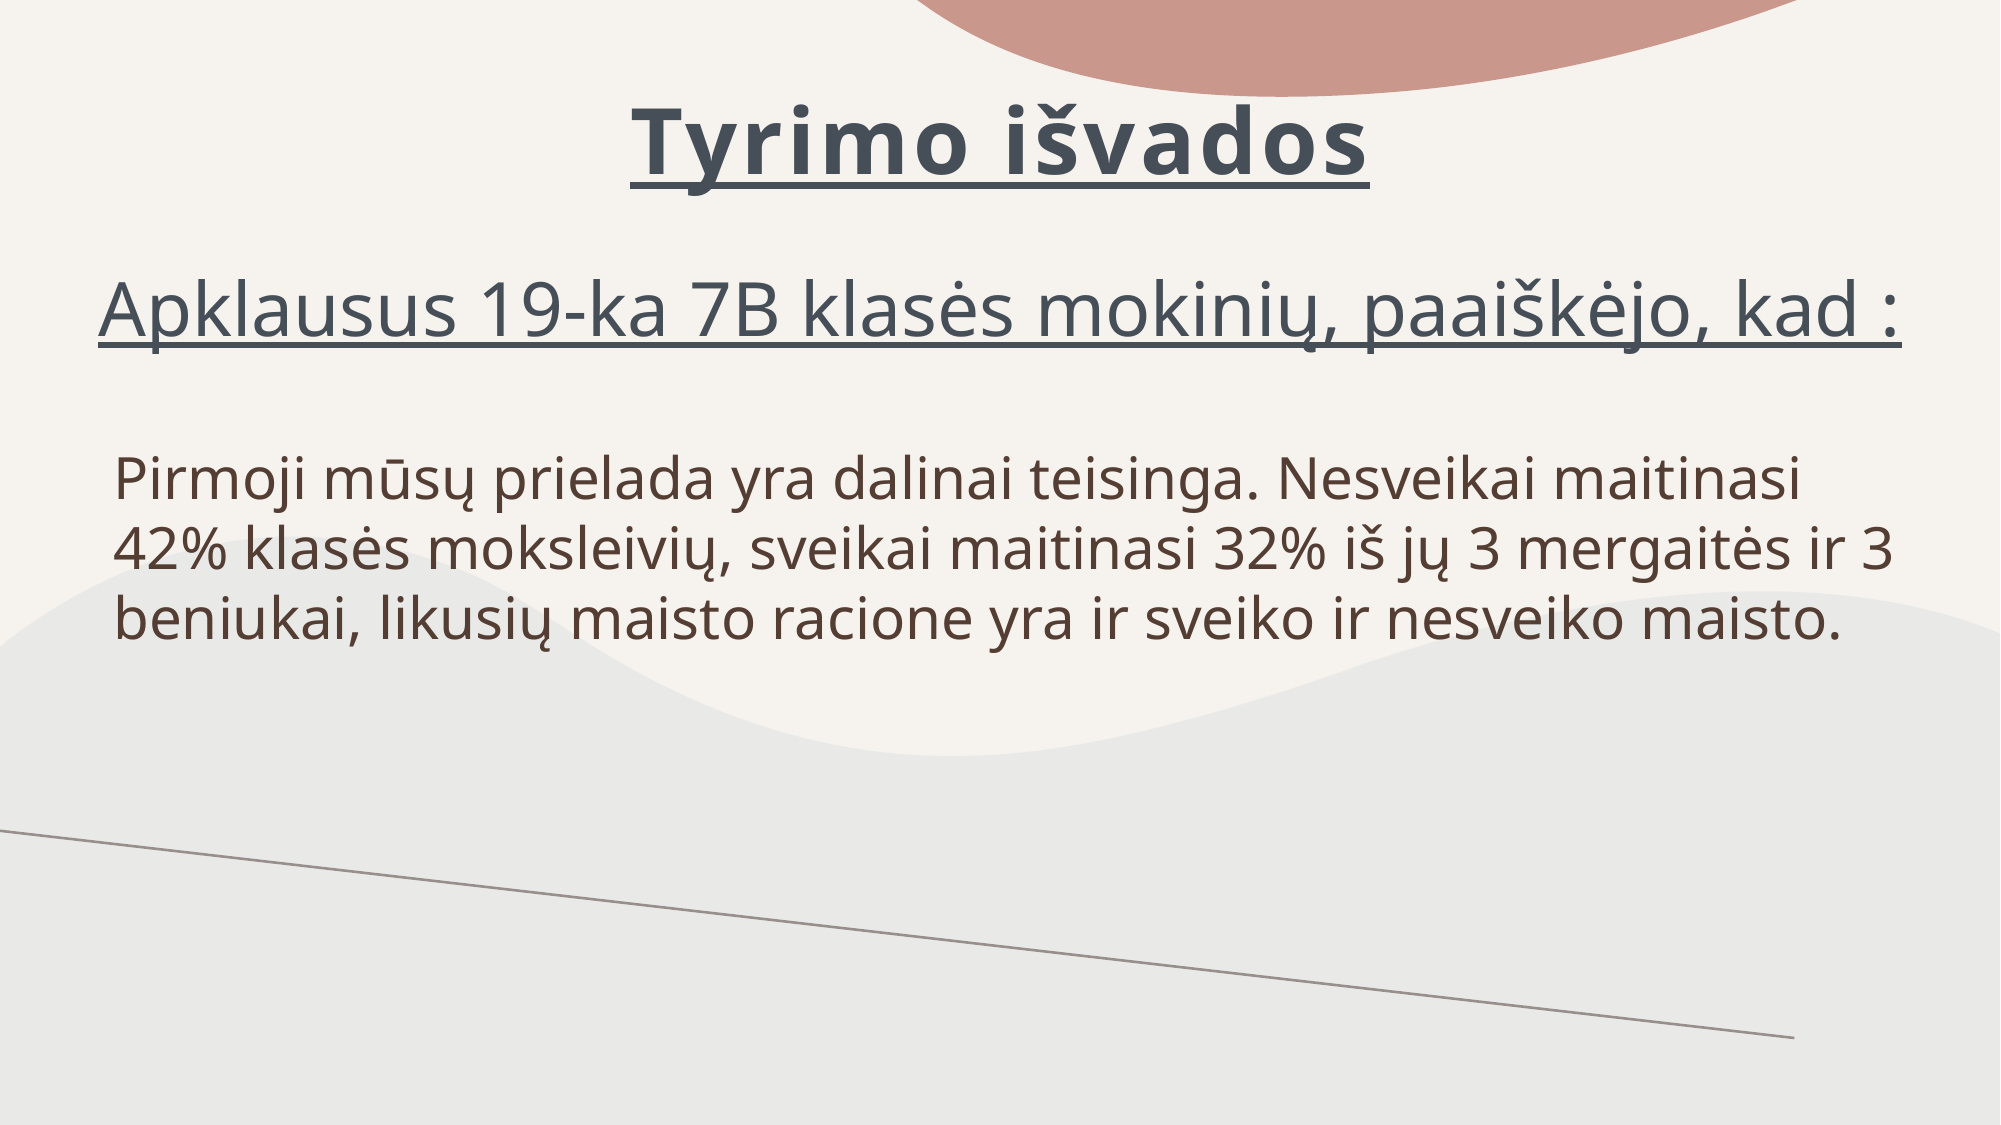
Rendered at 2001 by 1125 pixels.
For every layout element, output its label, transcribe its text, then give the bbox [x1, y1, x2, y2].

title Tyrimo išvados [150, 52, 1850, 203]
text_box Pirmoji mūsų prielada yra dalinai teisinga. Nesveikai maitinasi 42% klasės moksleivių, sveikai maitinasi 32% iš jų 3 mergaitės ir 3 beniukai, likusių maisto racione yra ir sveiko ir nesveiko maisto. [98, 433, 1935, 939]
text_box Apklausus 19-ka 7B klasės mokinių, paaiškėjo, kad : [65, 254, 1935, 360]
